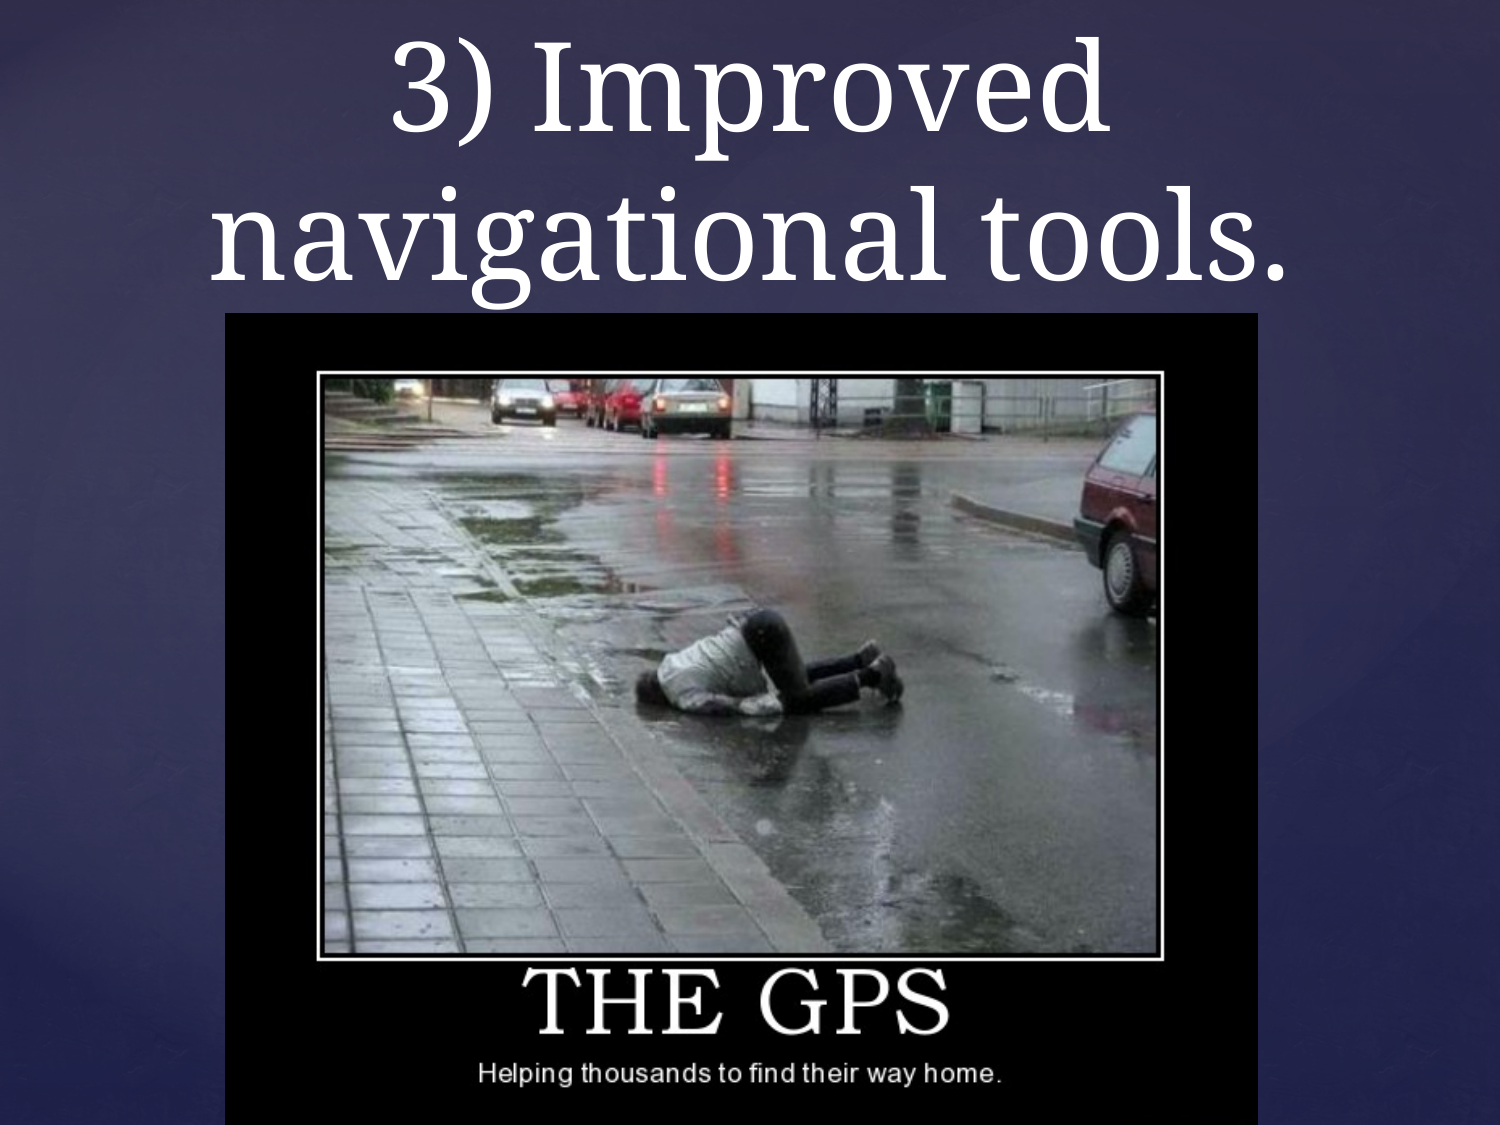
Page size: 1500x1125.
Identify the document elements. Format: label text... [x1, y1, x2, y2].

title 3) Improved navigational tools. [0, 0, 1500, 313]
picture [224, 313, 1259, 1125]
